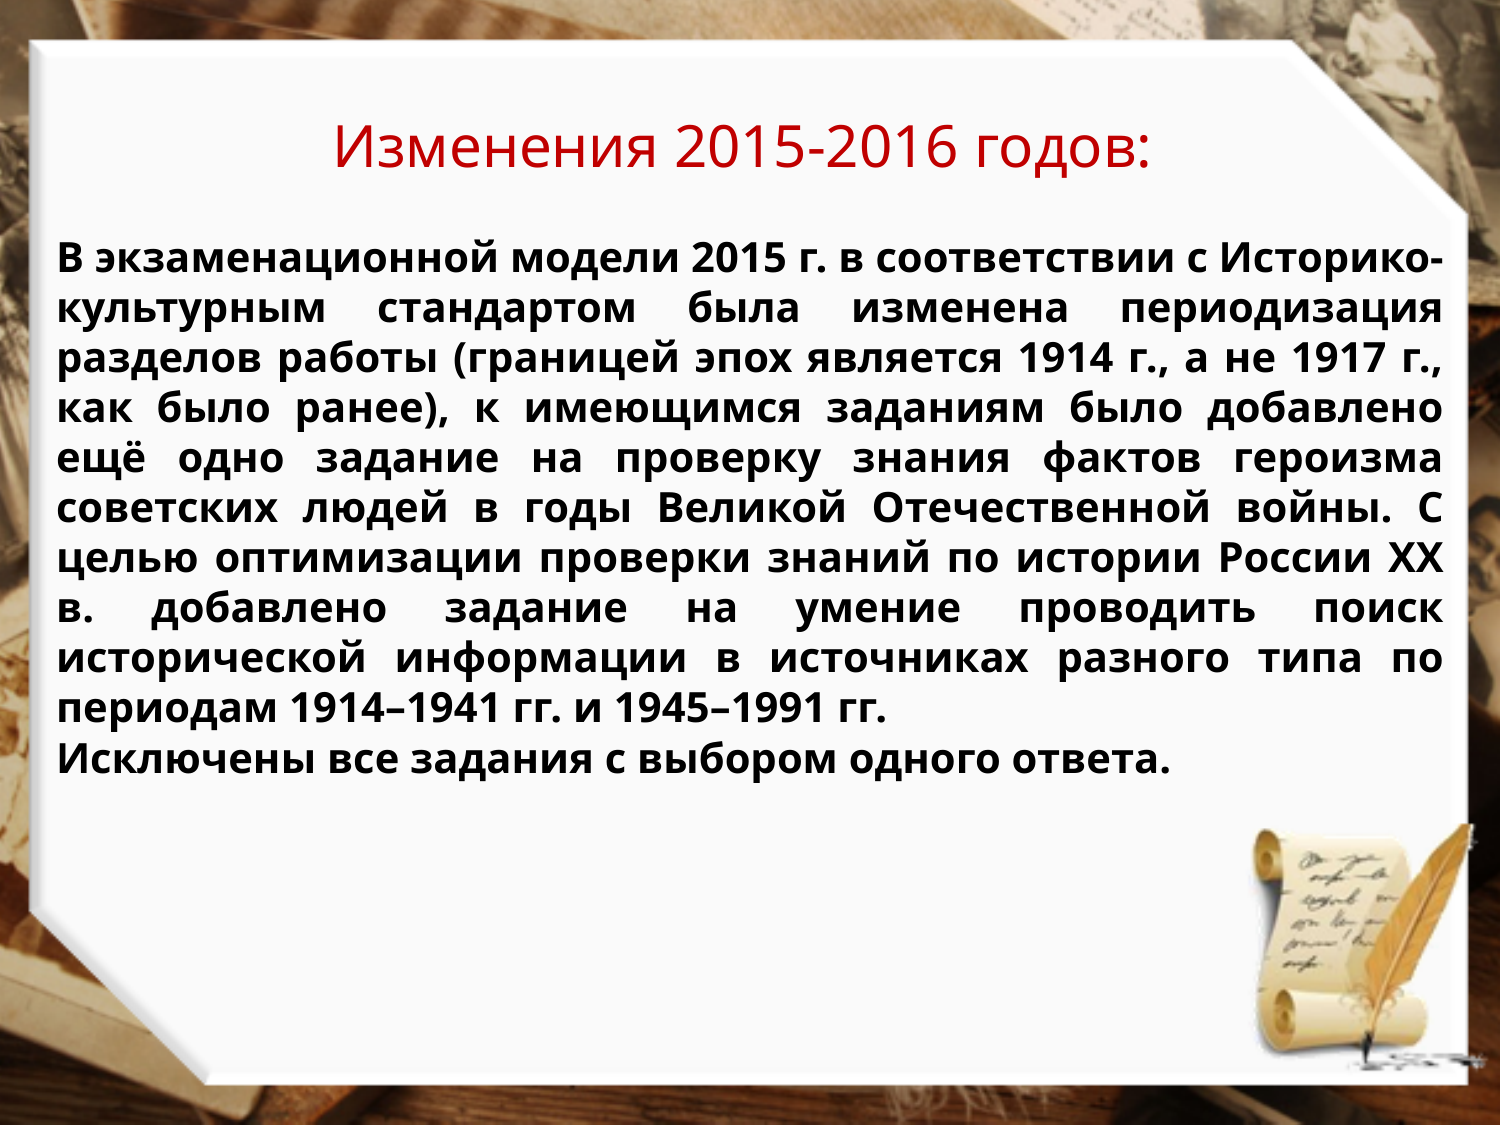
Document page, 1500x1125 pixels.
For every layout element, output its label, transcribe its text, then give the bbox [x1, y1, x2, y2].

text_box В экзаменационной модели 2015 г. в соответствии с Историко-культурным стандартом была изменена периодизация разделов работы (границей эпох является 1914 г., а не 1917 г., как было ранее), к имеющимся заданиям было добавлено ещё одно задание на проверку знания фактов героизма советских людей в годы Великой Отечественной войны. С целью оптимизации проверки знаний по истории России XX в. добавлено задание на умение проводить поиск исторической информации в источниках разного типа по периодам 1914–1941 гг. и 1945–1991 гг. Исключены все задания с выбором одного ответа. [41, 223, 1459, 839]
picture [0, 0, 1500, 1125]
text_box Изменения 2015-2016 годов: [64, 101, 1436, 187]
